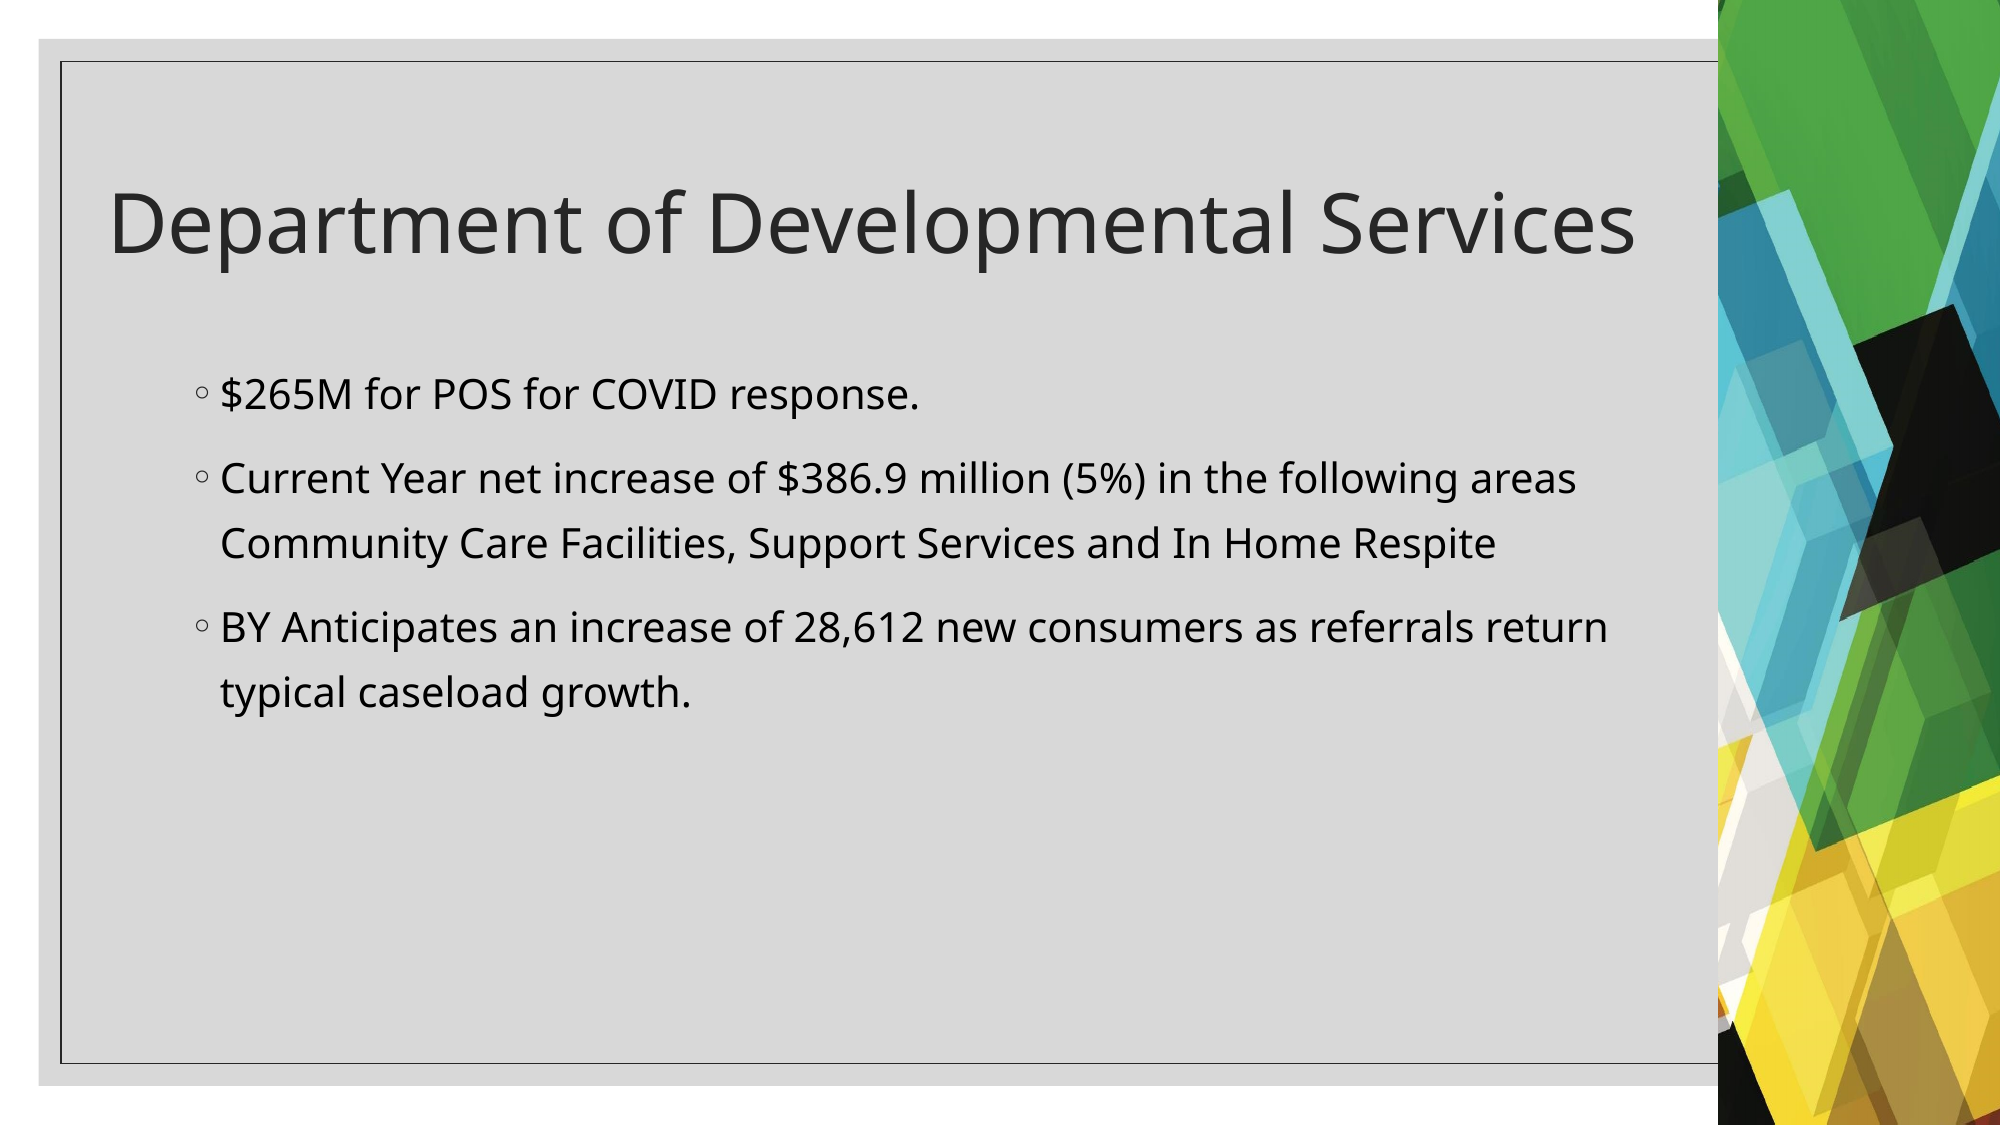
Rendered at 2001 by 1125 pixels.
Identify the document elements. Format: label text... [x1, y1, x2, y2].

picture [1718, 0, 2000, 1125]
list $265M for POS for COVID response. Current Year net increase of $386.9 million (5%) in the following areas Community Care Facilities, Support Services and In Home Respite BY Anticipates an increase of 28,612 new consumers as referrals return typical caseload growth. [174, 345, 1660, 1020]
title Department of Developmental Services [92, 114, 1712, 340]
